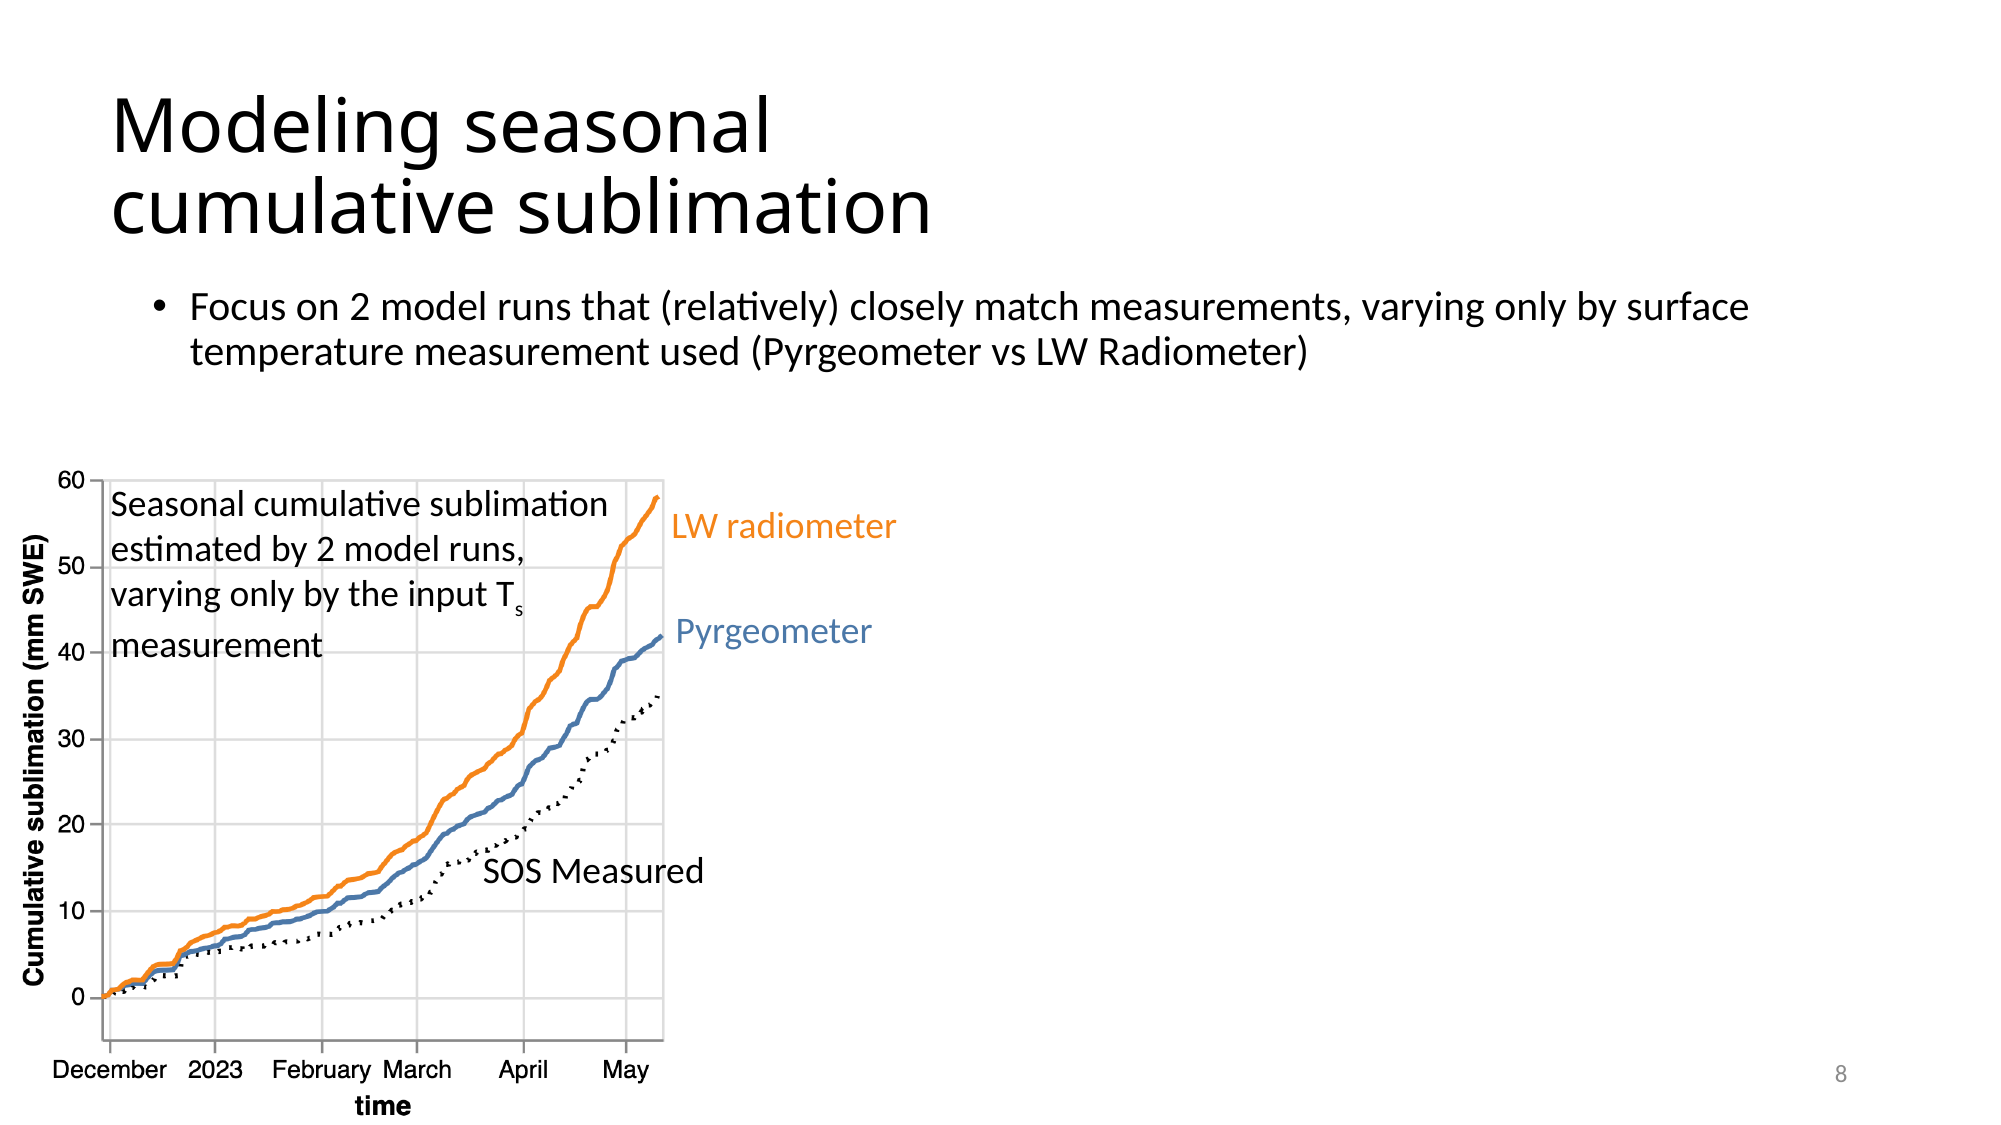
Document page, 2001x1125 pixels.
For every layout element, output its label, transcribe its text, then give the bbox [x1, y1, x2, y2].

text_box SOS Measured [671, 838, 813, 899]
text_box Pyrgeometer [671, 599, 935, 659]
text_box LW radiometer [671, 493, 969, 554]
text_box Focus on 2 model runs that (relatively) closely match measurements, varying only by surface temperature measurement used (Pyrgeometer vs LW Radiometer) [137, 277, 1904, 992]
picture [10, 464, 671, 1125]
slide_number 8 [1412, 1042, 1863, 1103]
text_box Modeling seasonal cumulative sublimation [95, 59, 1019, 278]
